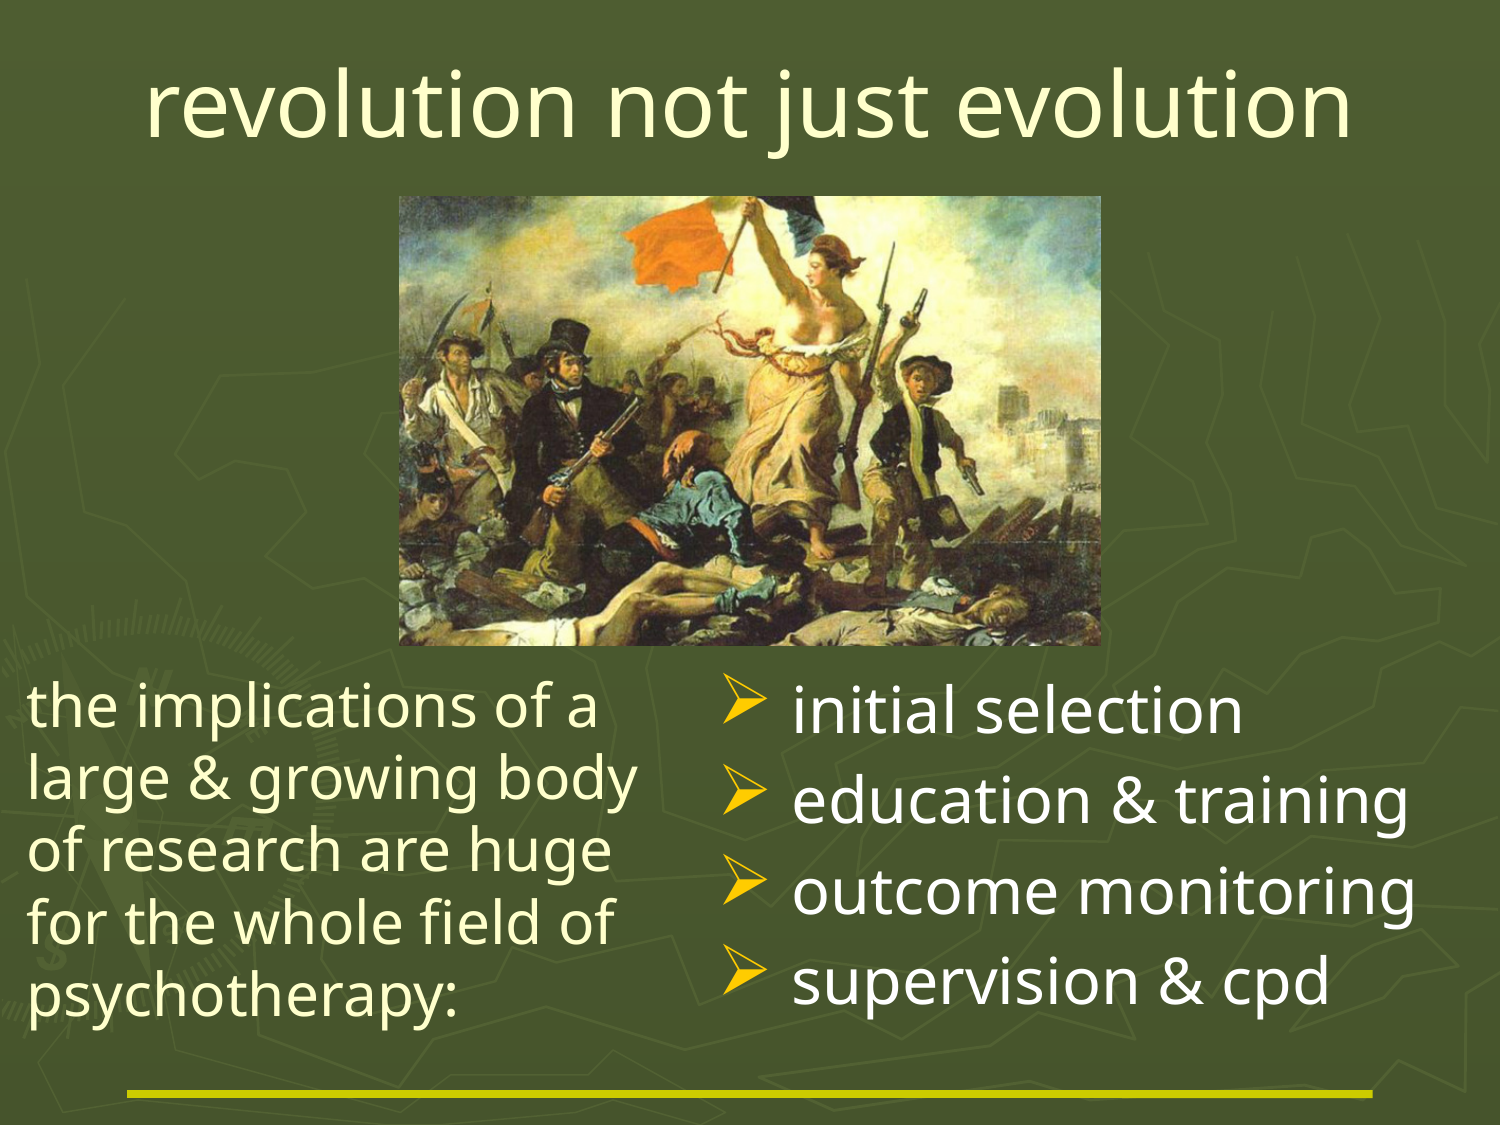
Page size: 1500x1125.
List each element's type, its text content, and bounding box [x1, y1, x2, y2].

title revolution not just evolution [49, 7, 1451, 195]
text_box the implications of a large & growing body of research are huge for the whole field of psychotherapy: [11, 659, 715, 1037]
list initial selection education & training outcome monitoring supervision & cpd [702, 661, 1495, 1059]
picture [399, 196, 1101, 646]
